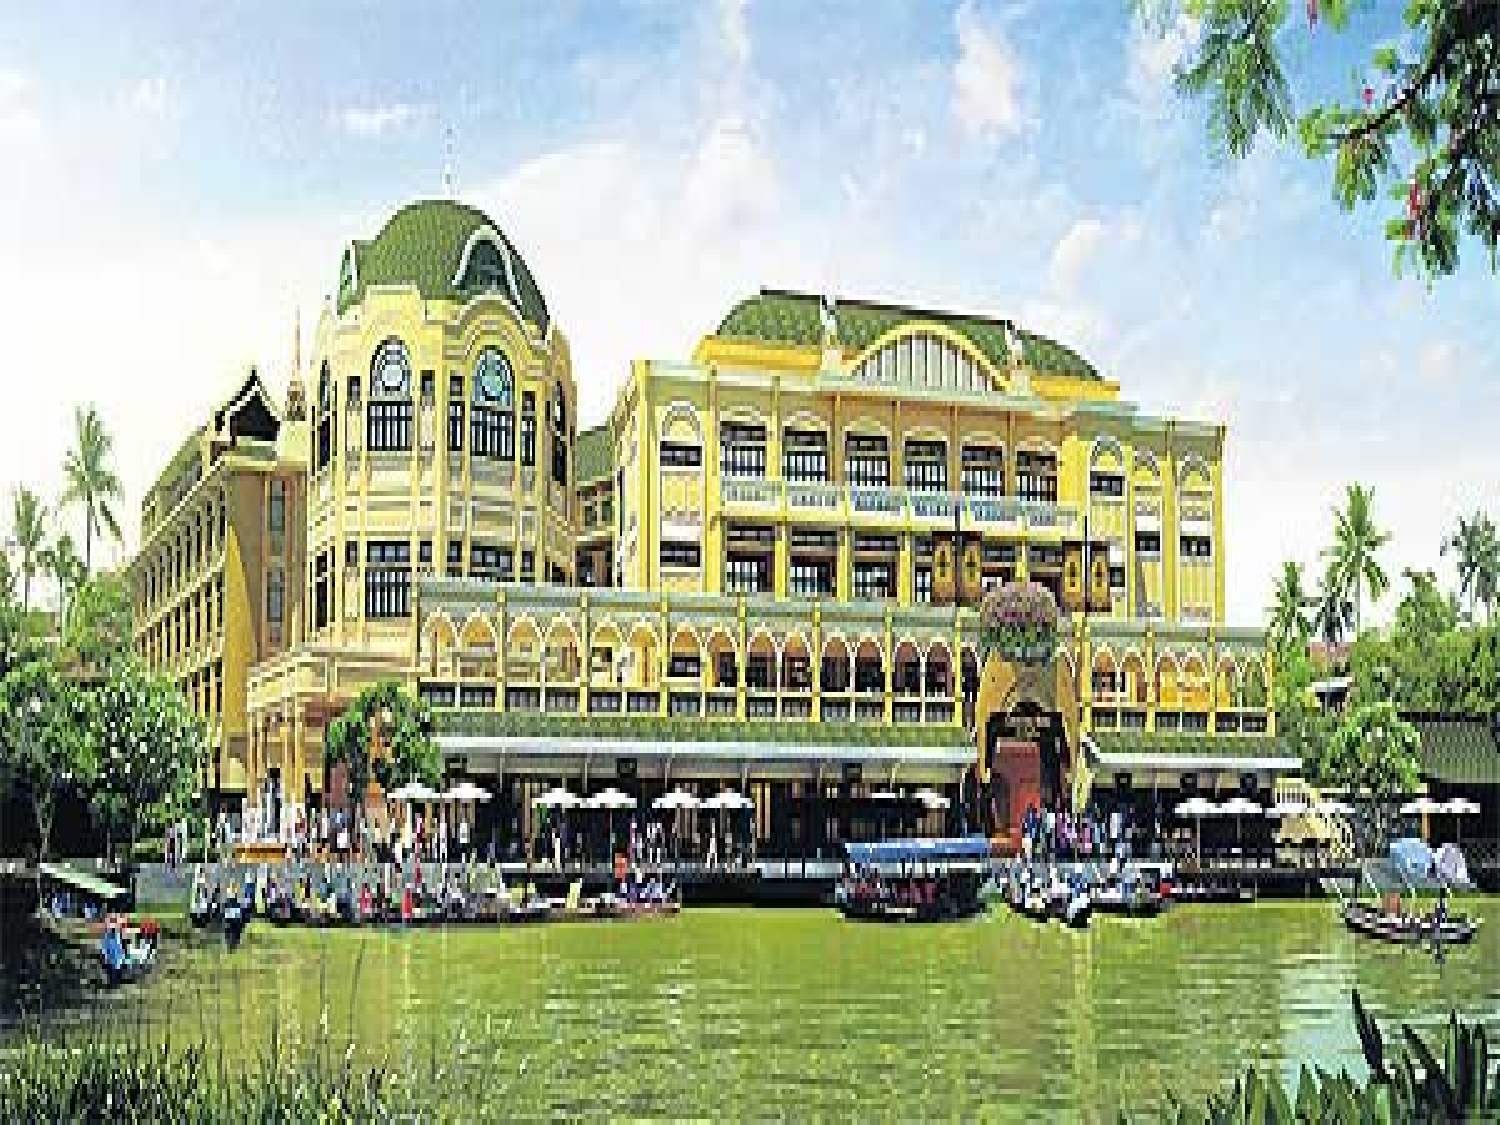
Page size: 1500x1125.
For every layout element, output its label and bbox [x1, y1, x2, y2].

list [0, 0, 1500, 1125]
